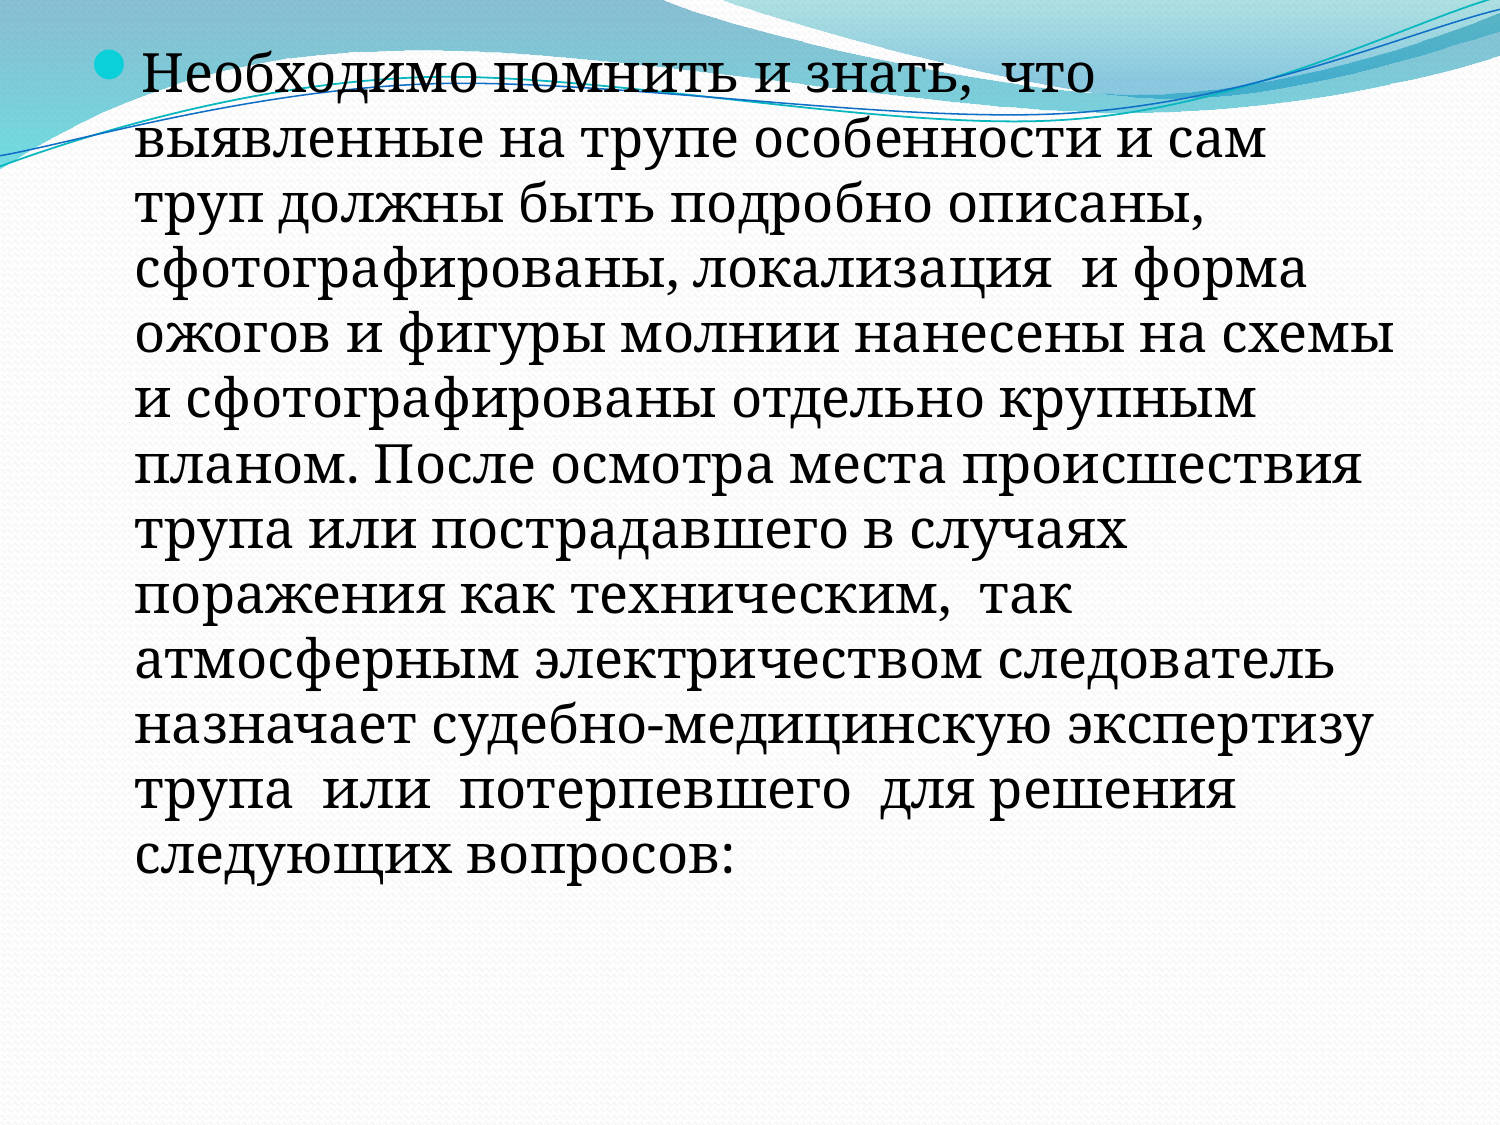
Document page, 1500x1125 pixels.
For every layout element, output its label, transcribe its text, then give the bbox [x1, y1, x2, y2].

list Необходимо помнить и знать, что выявленные на трупе особенности и сам труп должны быть подробно описаны, сфотографированы, локализация и форма ожогов и фигуры молнии нанесены на схемы и сфотографированы отдельно крупным планом. После осмотра места происшествия трупа или пострадавшего в случаях поражения как техническим, так атмосферным электричеством следователь назначает судебно-медицинскую экспертизу трупа или потерпевшего для решения следующих вопросов: [75, 30, 1425, 1083]
